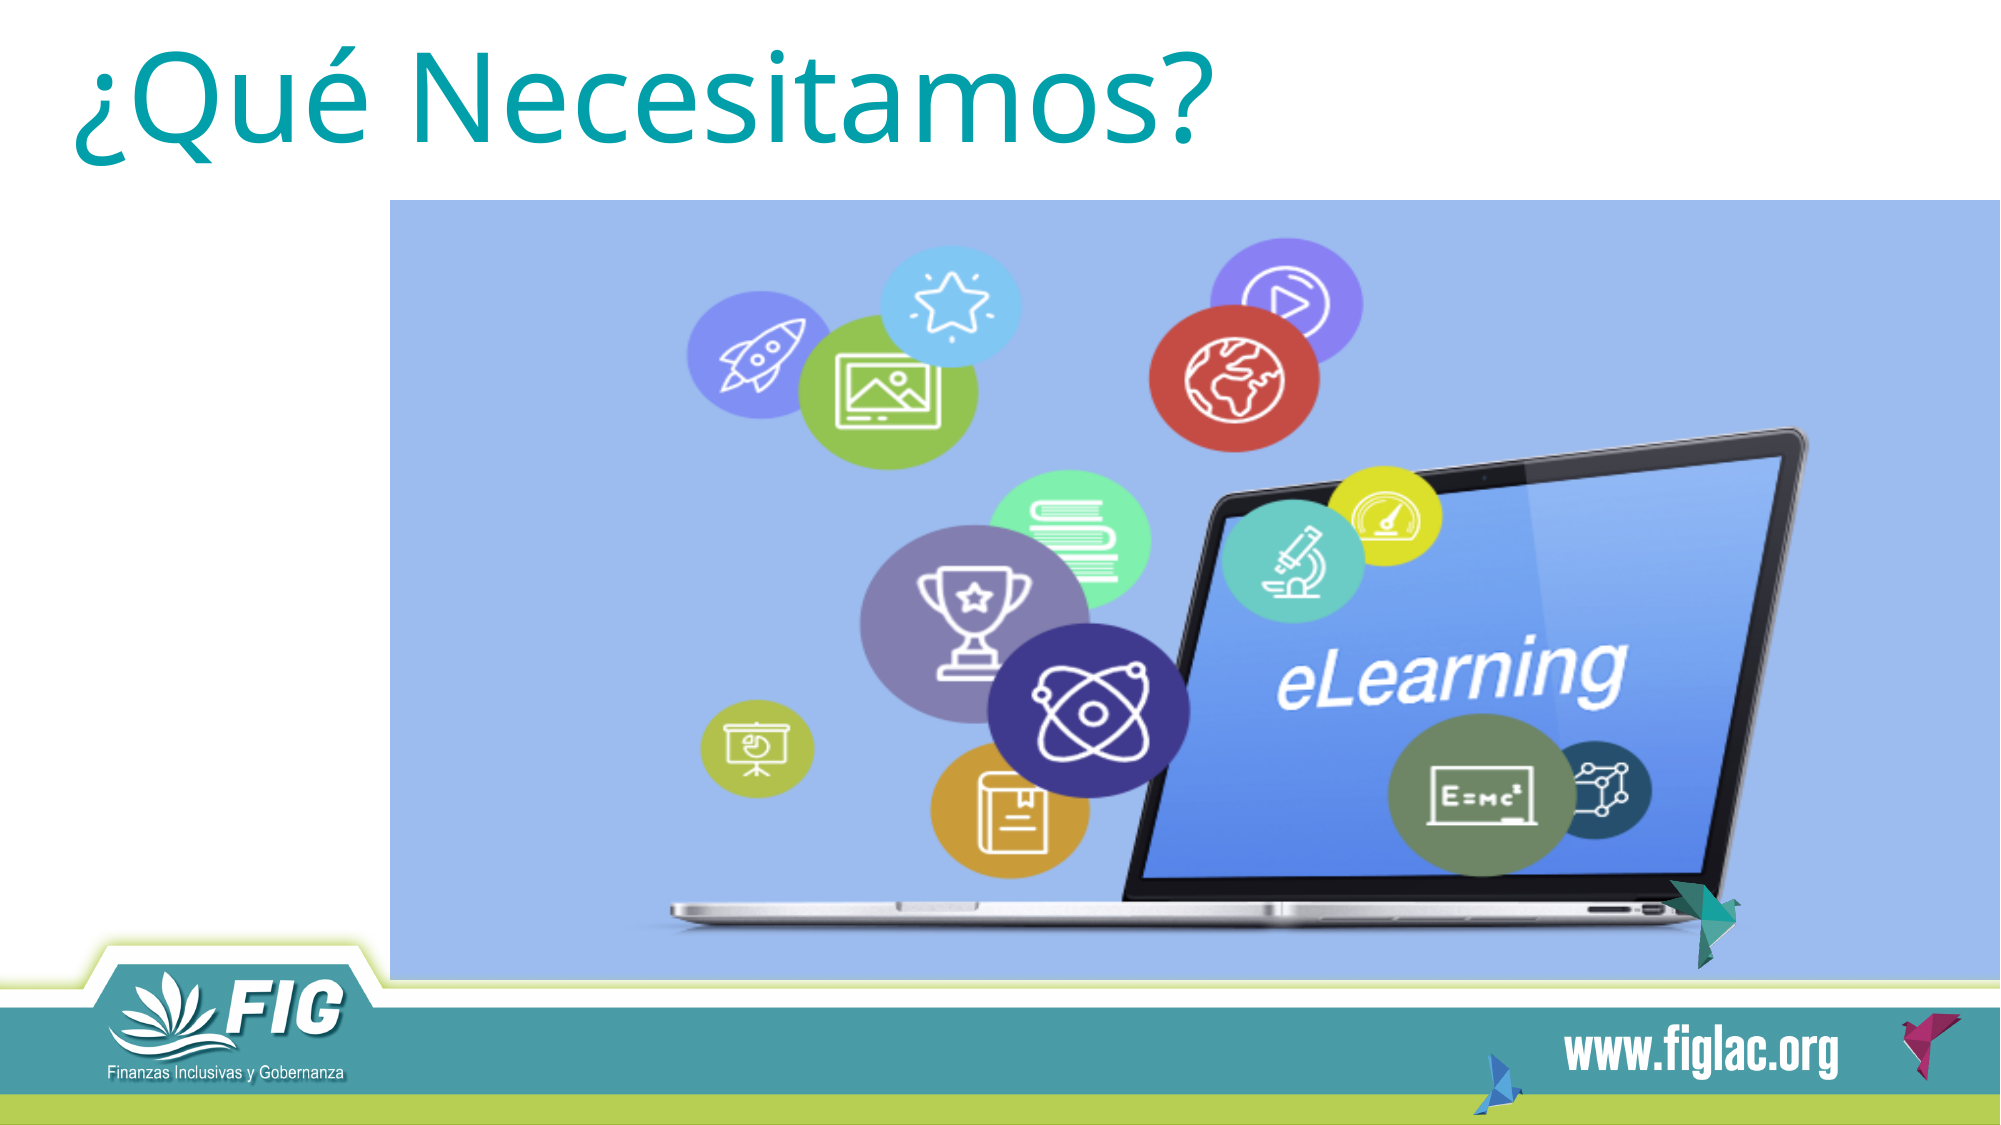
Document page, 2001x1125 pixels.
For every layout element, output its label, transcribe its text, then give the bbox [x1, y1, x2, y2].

text_box ¿Qué Necesitamos? [58, 23, 1784, 178]
picture [0, 200, 2000, 1125]
